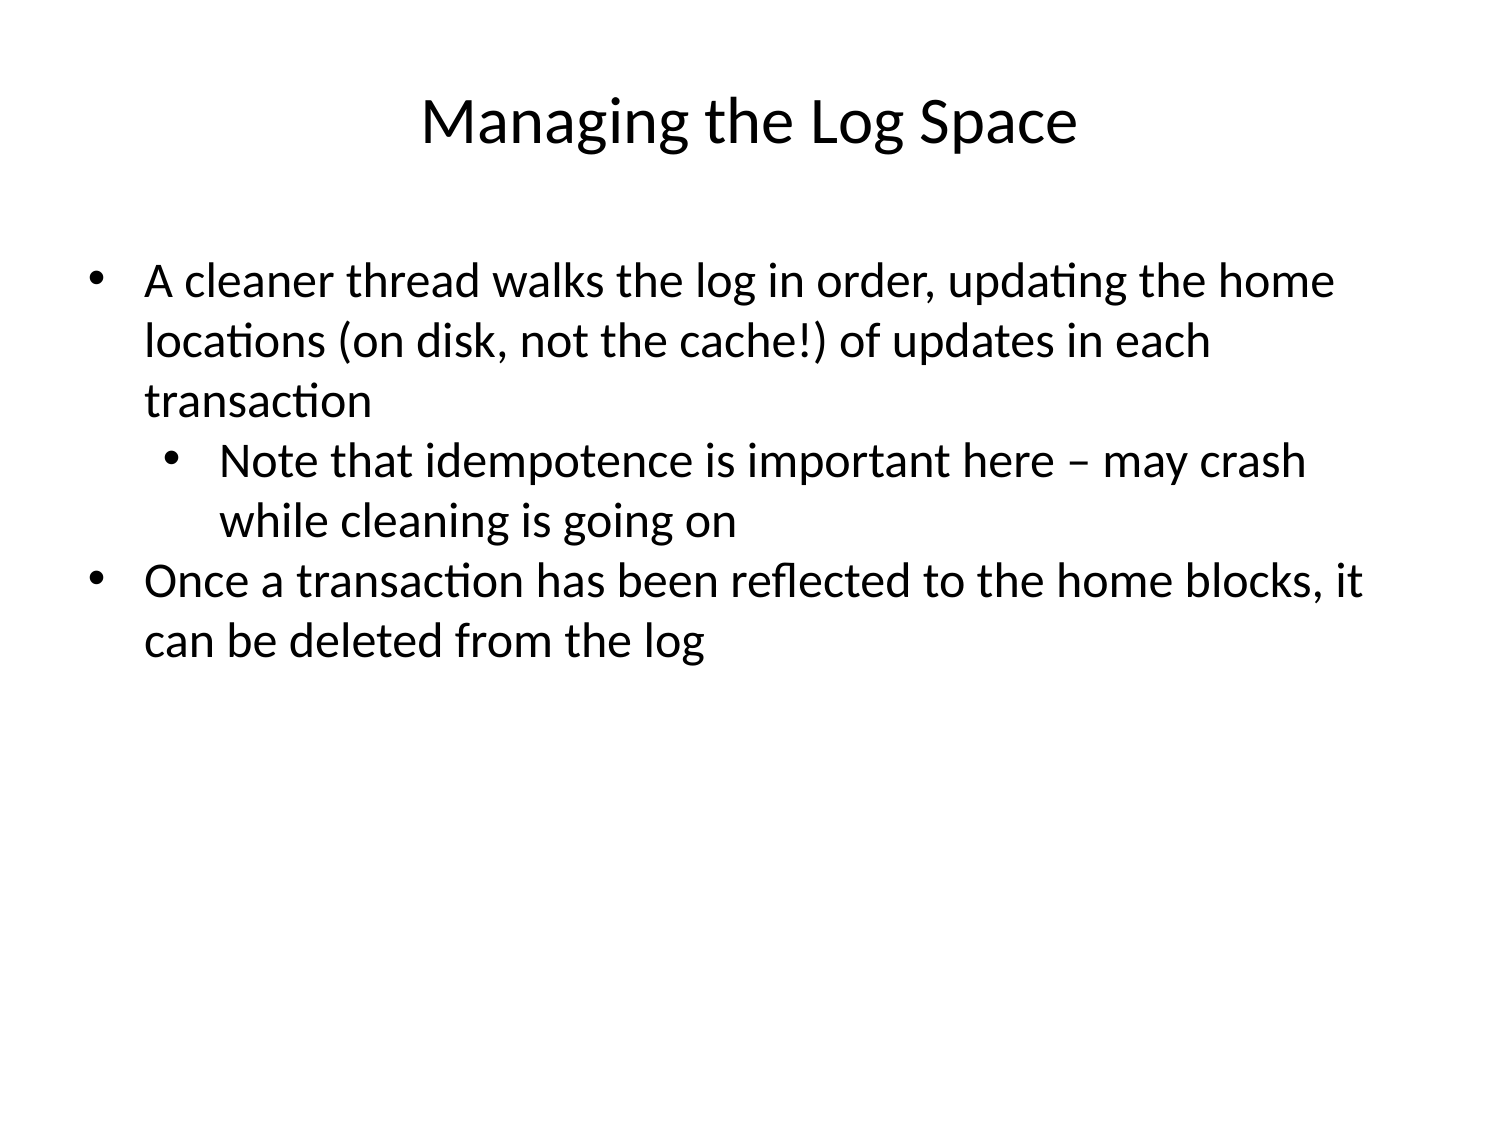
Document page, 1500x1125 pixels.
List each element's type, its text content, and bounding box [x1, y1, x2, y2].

list A cleaner thread walks the log in order, updating the home locations (on disk, not the cache!) of updates in each transaction Note that idempotence is important here – may crash while cleaning is going on Once a transaction has been reflected to the home blocks, it can be deleted from the log [87, 247, 1413, 672]
title Managing the Log Space [286, 76, 1214, 158]
